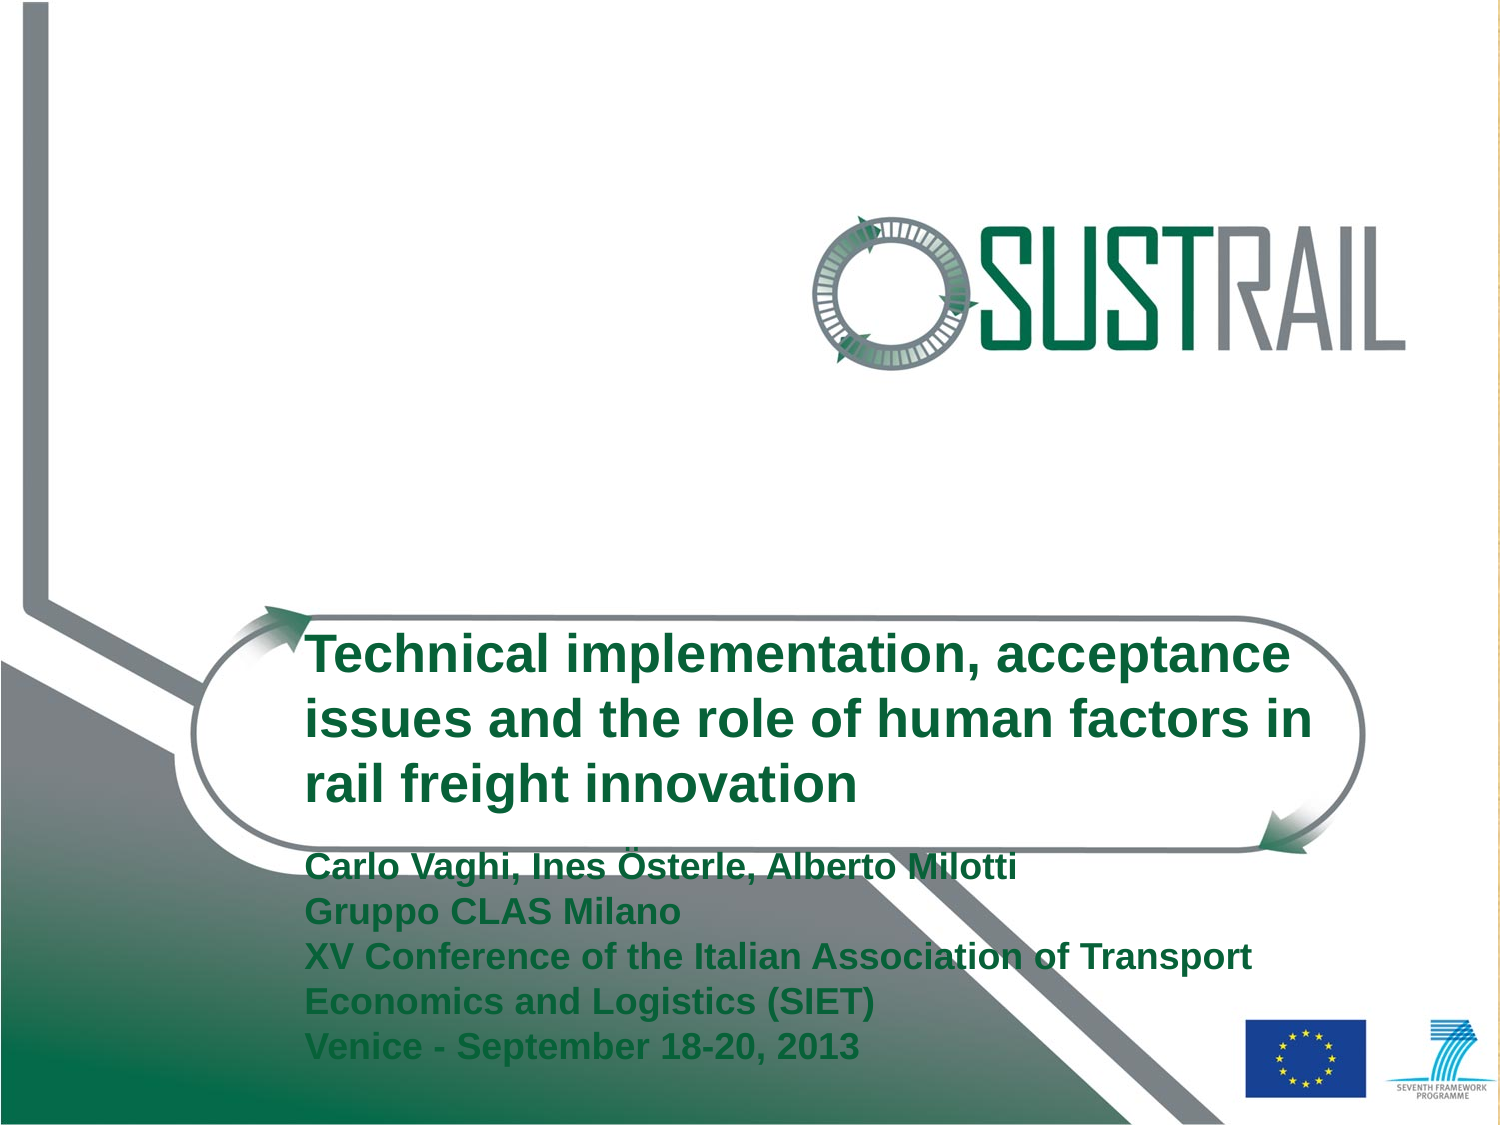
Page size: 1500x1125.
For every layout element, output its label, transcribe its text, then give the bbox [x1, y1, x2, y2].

title Technical implementation, acceptance issues and the role of human factors in rail freight innovation [289, 609, 1388, 823]
picture [0, 0, 1500, 1125]
subtitle Carlo Vaghi, Ines Österle, Alberto Milotti Gruppo CLAS Milano XV Conference of the Italian Association of Transport Economics and Logistics (SIET) Venice - September 18-20, 2013 [289, 834, 1340, 1071]
